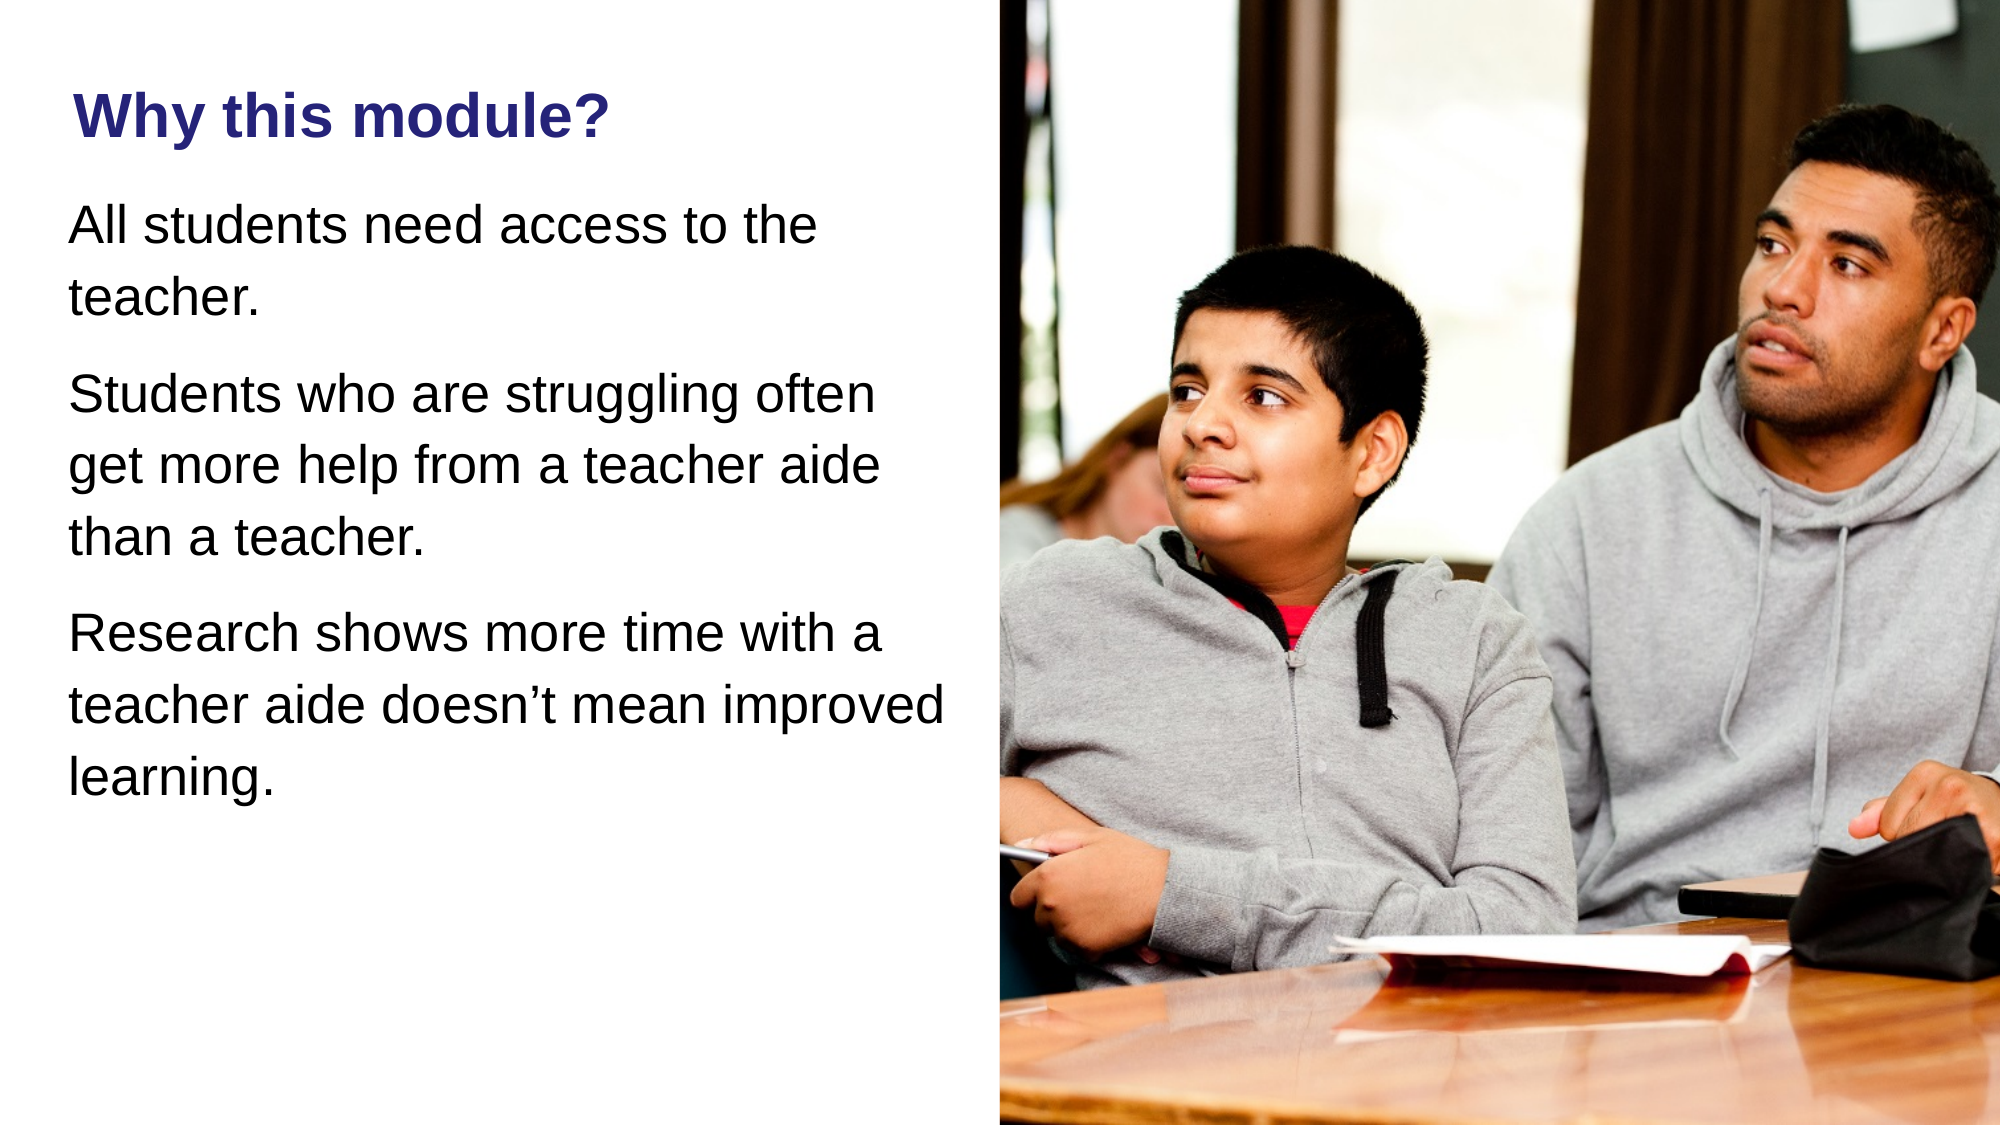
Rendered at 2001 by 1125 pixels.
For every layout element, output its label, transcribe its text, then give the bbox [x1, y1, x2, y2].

title Why this module? [59, 59, 963, 175]
list All students need access to the teacher. Students who are struggling often get more help from a teacher aide than a teacher. Research shows more time with a teacher aide doesn’t mean improved learning. [53, 175, 963, 950]
picture [999, 0, 2000, 1125]
